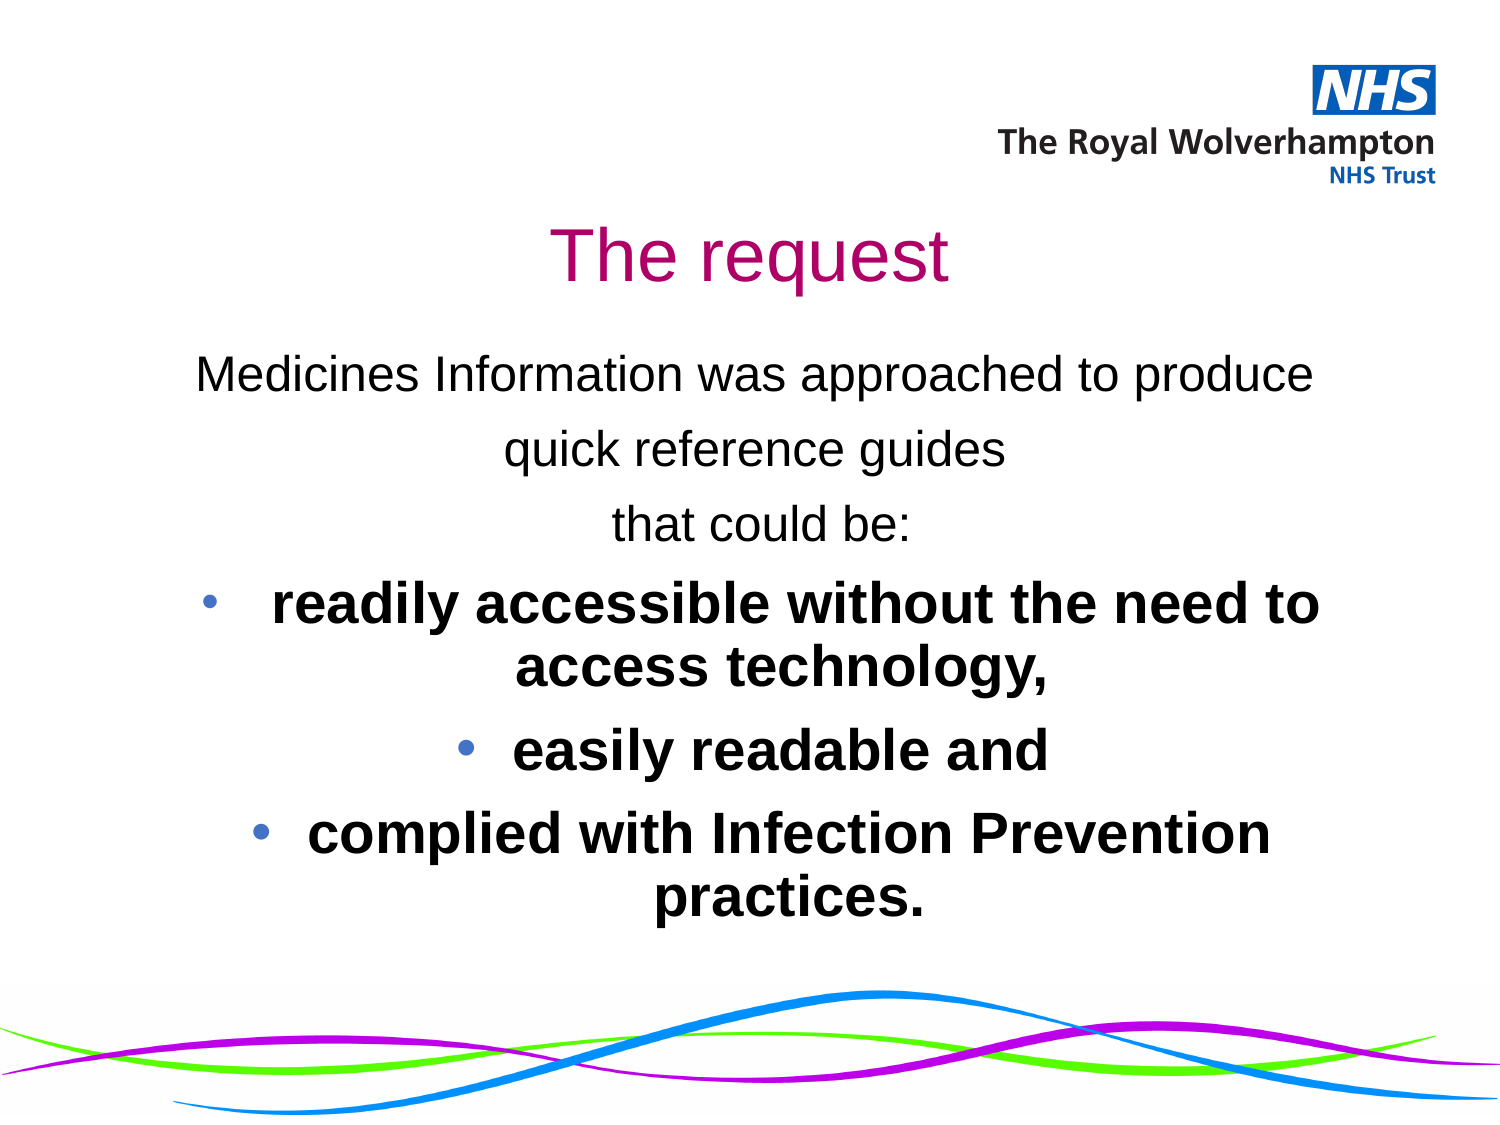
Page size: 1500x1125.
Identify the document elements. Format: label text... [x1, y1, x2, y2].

picture [0, 985, 1500, 1115]
title The request [112, 209, 1388, 322]
list Medicines Information was approached to produce quick reference guides that could be: readily accessible without the need to access technology, easily readable and complied with Infection Prevention practices. [112, 341, 1412, 1000]
picture [992, 59, 1439, 187]
